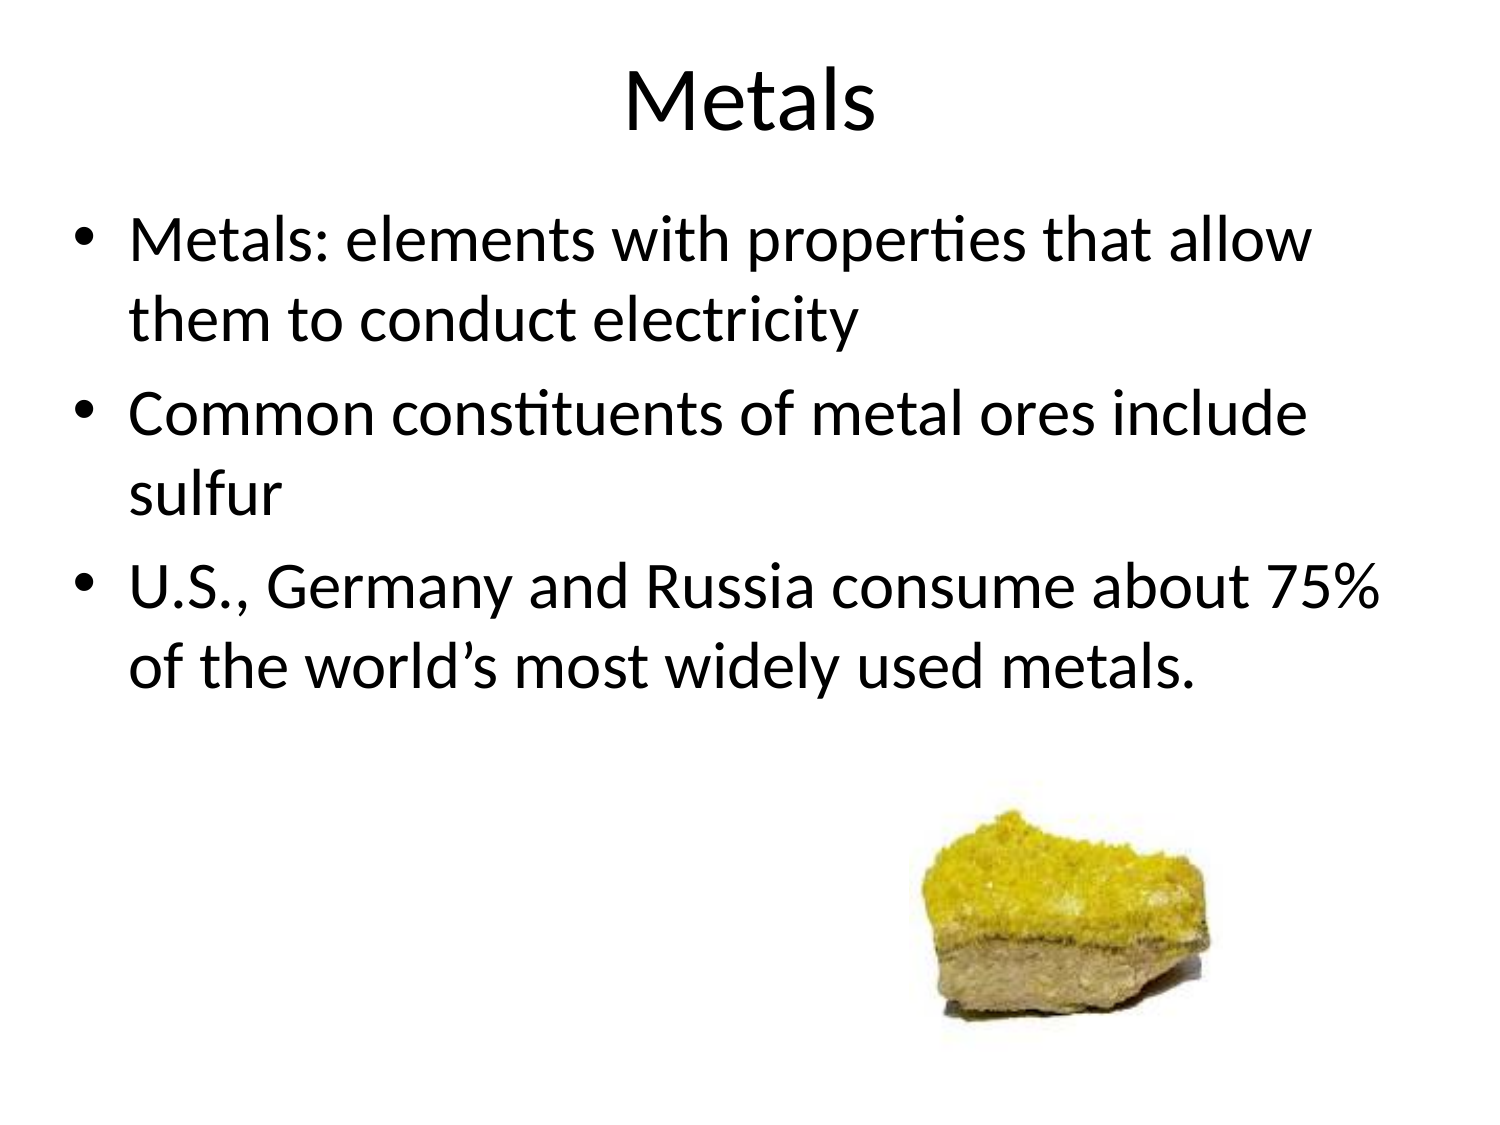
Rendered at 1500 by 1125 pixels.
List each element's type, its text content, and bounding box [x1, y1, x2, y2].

title Metals [75, 0, 1425, 188]
picture [909, 748, 1223, 1060]
list Metals: elements with properties that allow them to conduct electricity Common constituents of metal ores include sulfur U.S., Germany and Russia consume about 75% of the world’s most widely used metals. [57, 187, 1408, 930]
